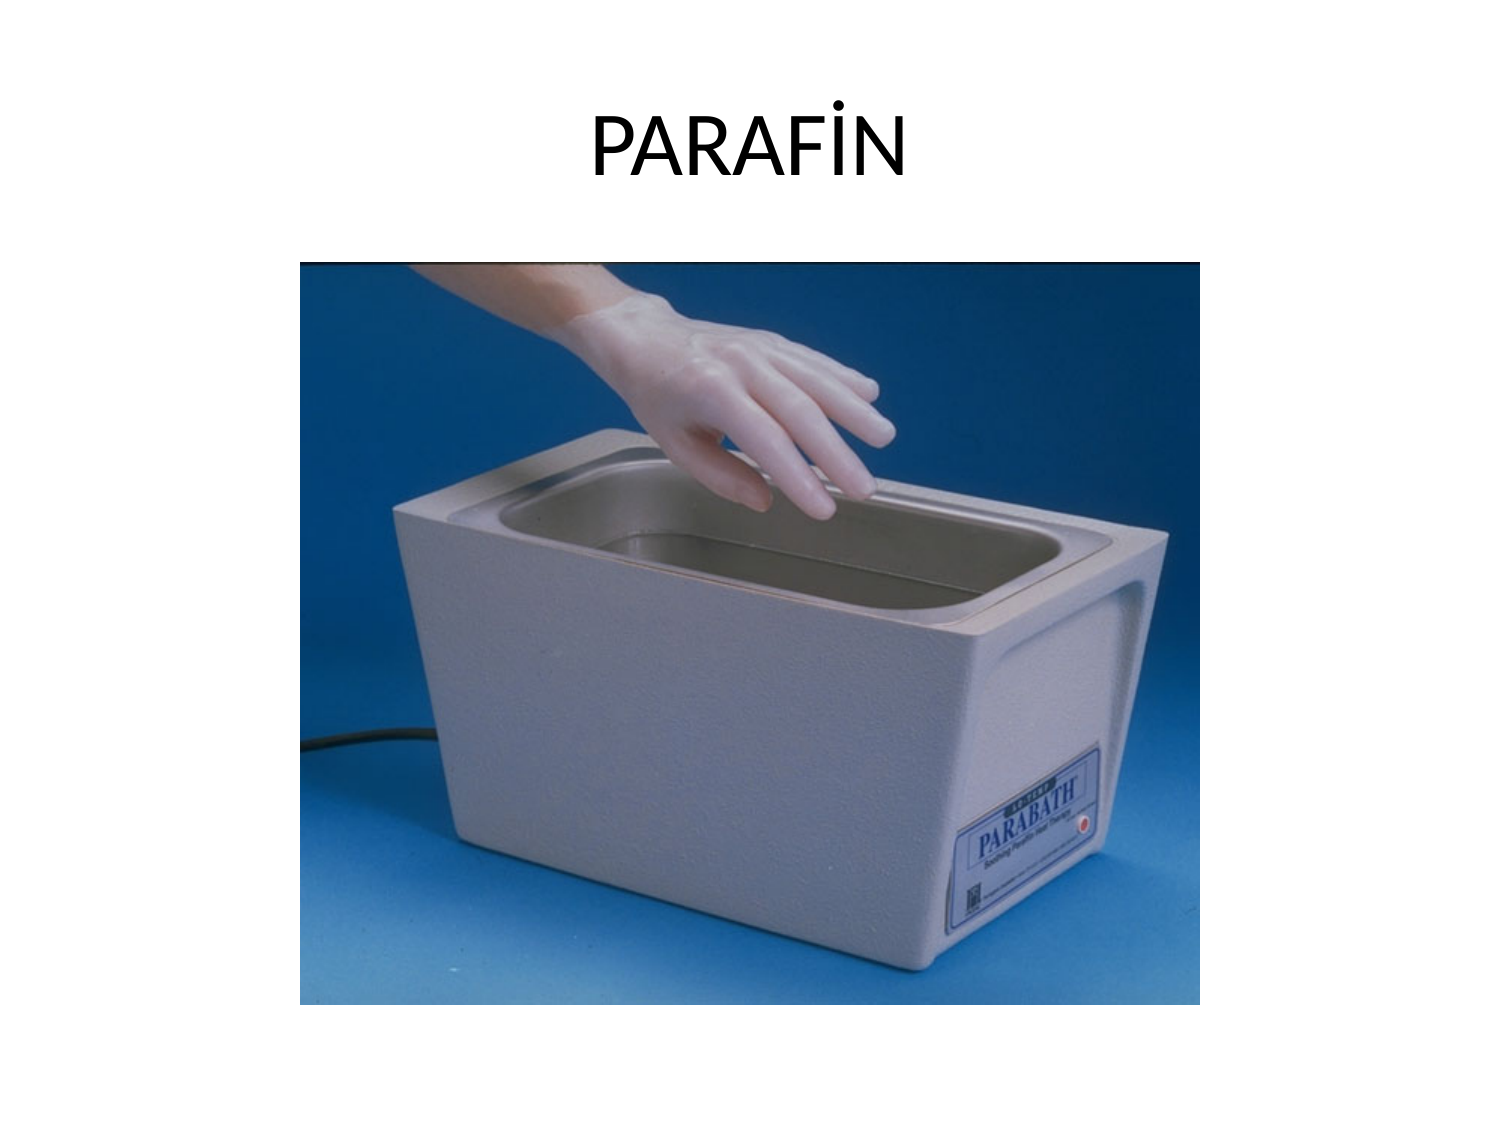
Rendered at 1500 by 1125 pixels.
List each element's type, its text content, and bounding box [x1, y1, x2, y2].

title PARAFİN [75, 45, 1425, 233]
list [300, 262, 1200, 1006]
